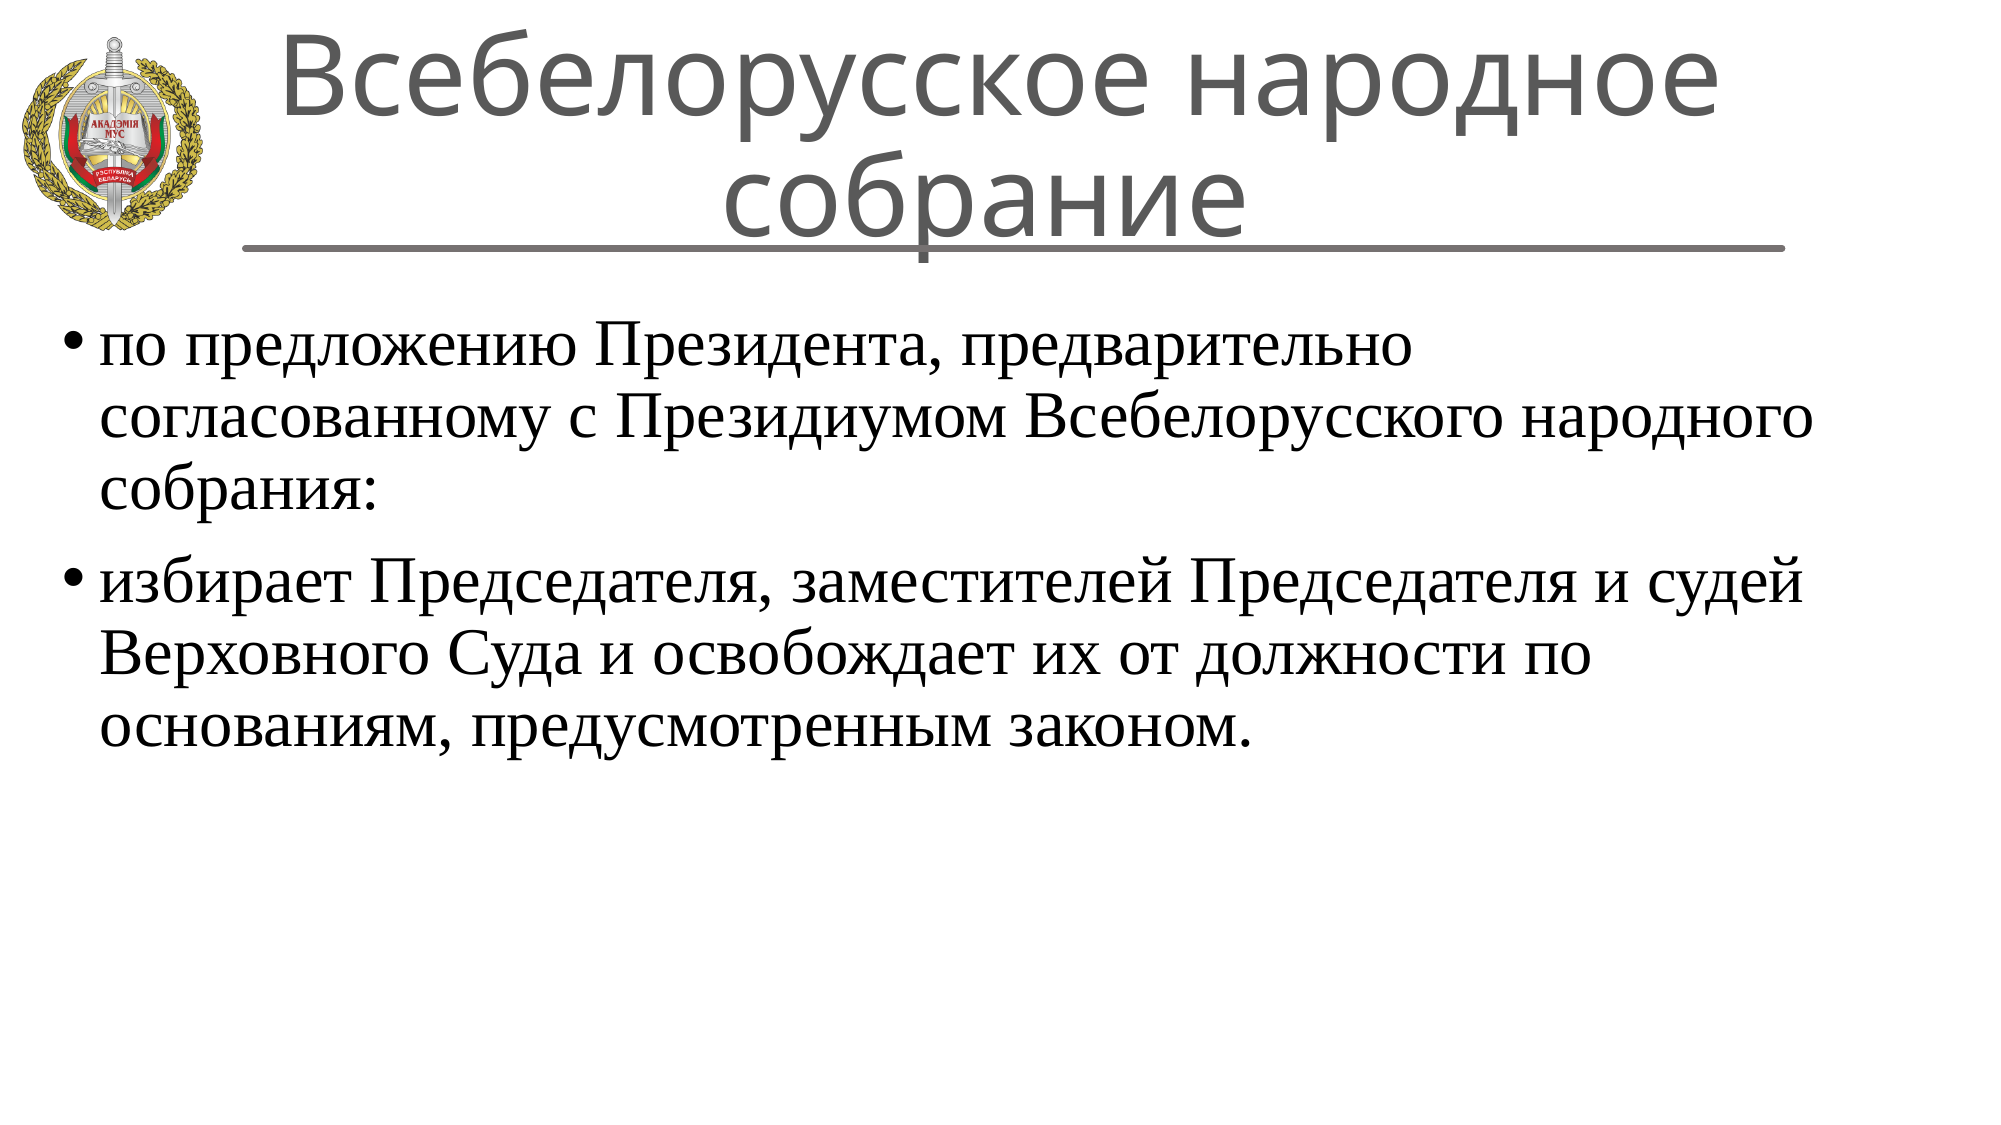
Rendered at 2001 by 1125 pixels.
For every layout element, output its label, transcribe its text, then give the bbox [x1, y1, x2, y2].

list по предложению Президента, предварительно согласованному с Президиумом Всебелорусского народного собрания: избирает Председателя, заместителей Председателя и судей Верховного Суда и освобождает их от должности по основаниям, предусмотренным законом. [46, 299, 1854, 1083]
picture [22, 37, 203, 231]
title Всебелорусское народное собрание [137, 30, 1863, 249]
